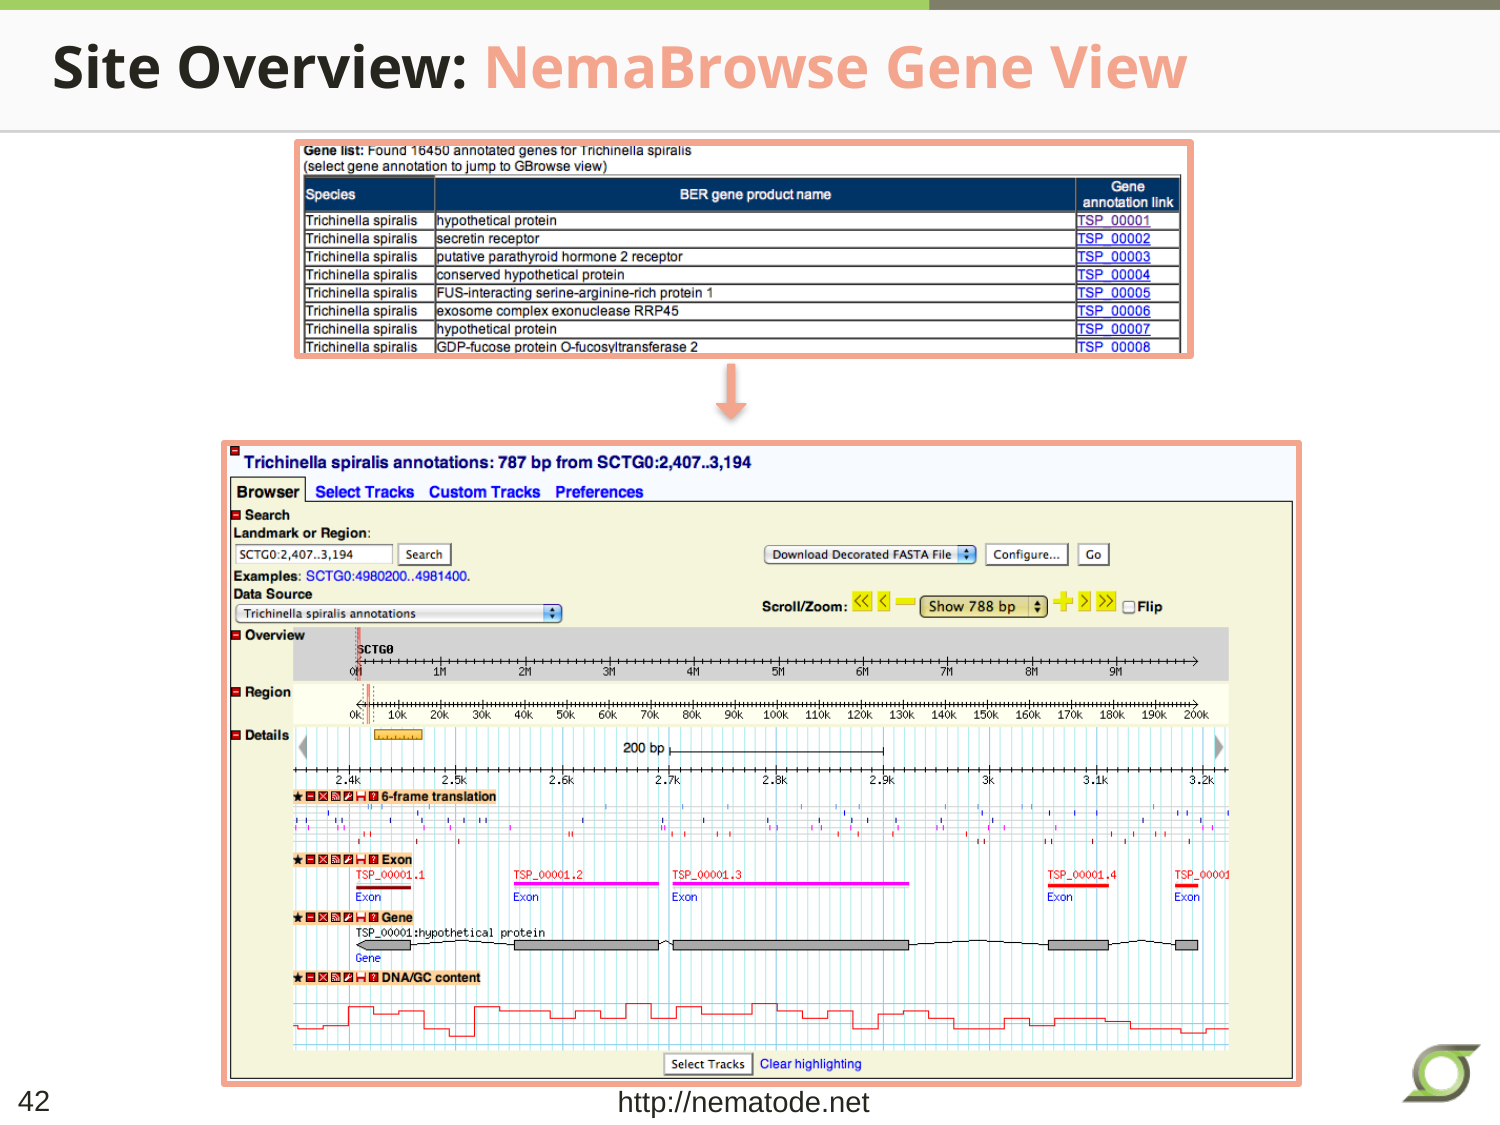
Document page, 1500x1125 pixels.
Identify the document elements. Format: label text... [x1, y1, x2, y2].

title Site Overview: NemaBrowse Gene View [36, 17, 1455, 113]
picture [299, 145, 1188, 354]
text_box http://nematode.net [603, 1089, 898, 1125]
text_box [715, 363, 747, 420]
text_box 42 [3, 1074, 66, 1125]
picture [226, 445, 1296, 1081]
